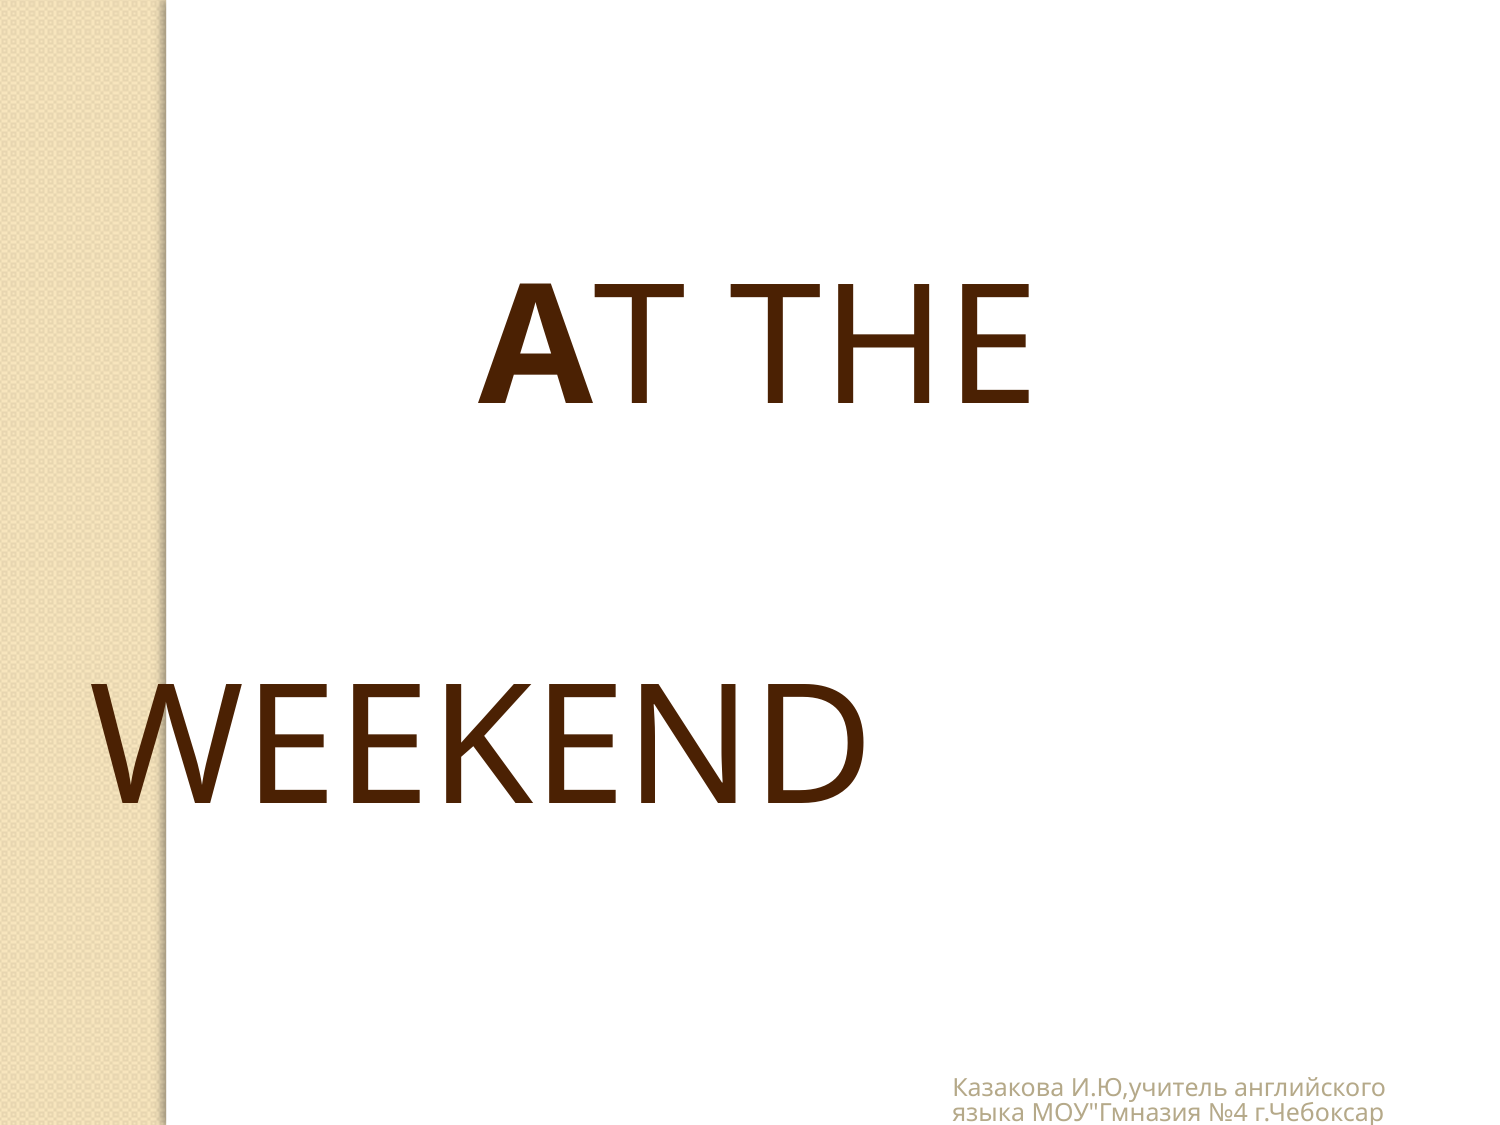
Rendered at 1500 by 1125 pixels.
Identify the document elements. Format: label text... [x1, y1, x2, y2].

title АT THE WEEKEND [75, 75, 1500, 598]
footer Казакова И.Ю,учитель английского языка МОУ"Гмназия №4 г.Чебоксары" [937, 1034, 1413, 1113]
